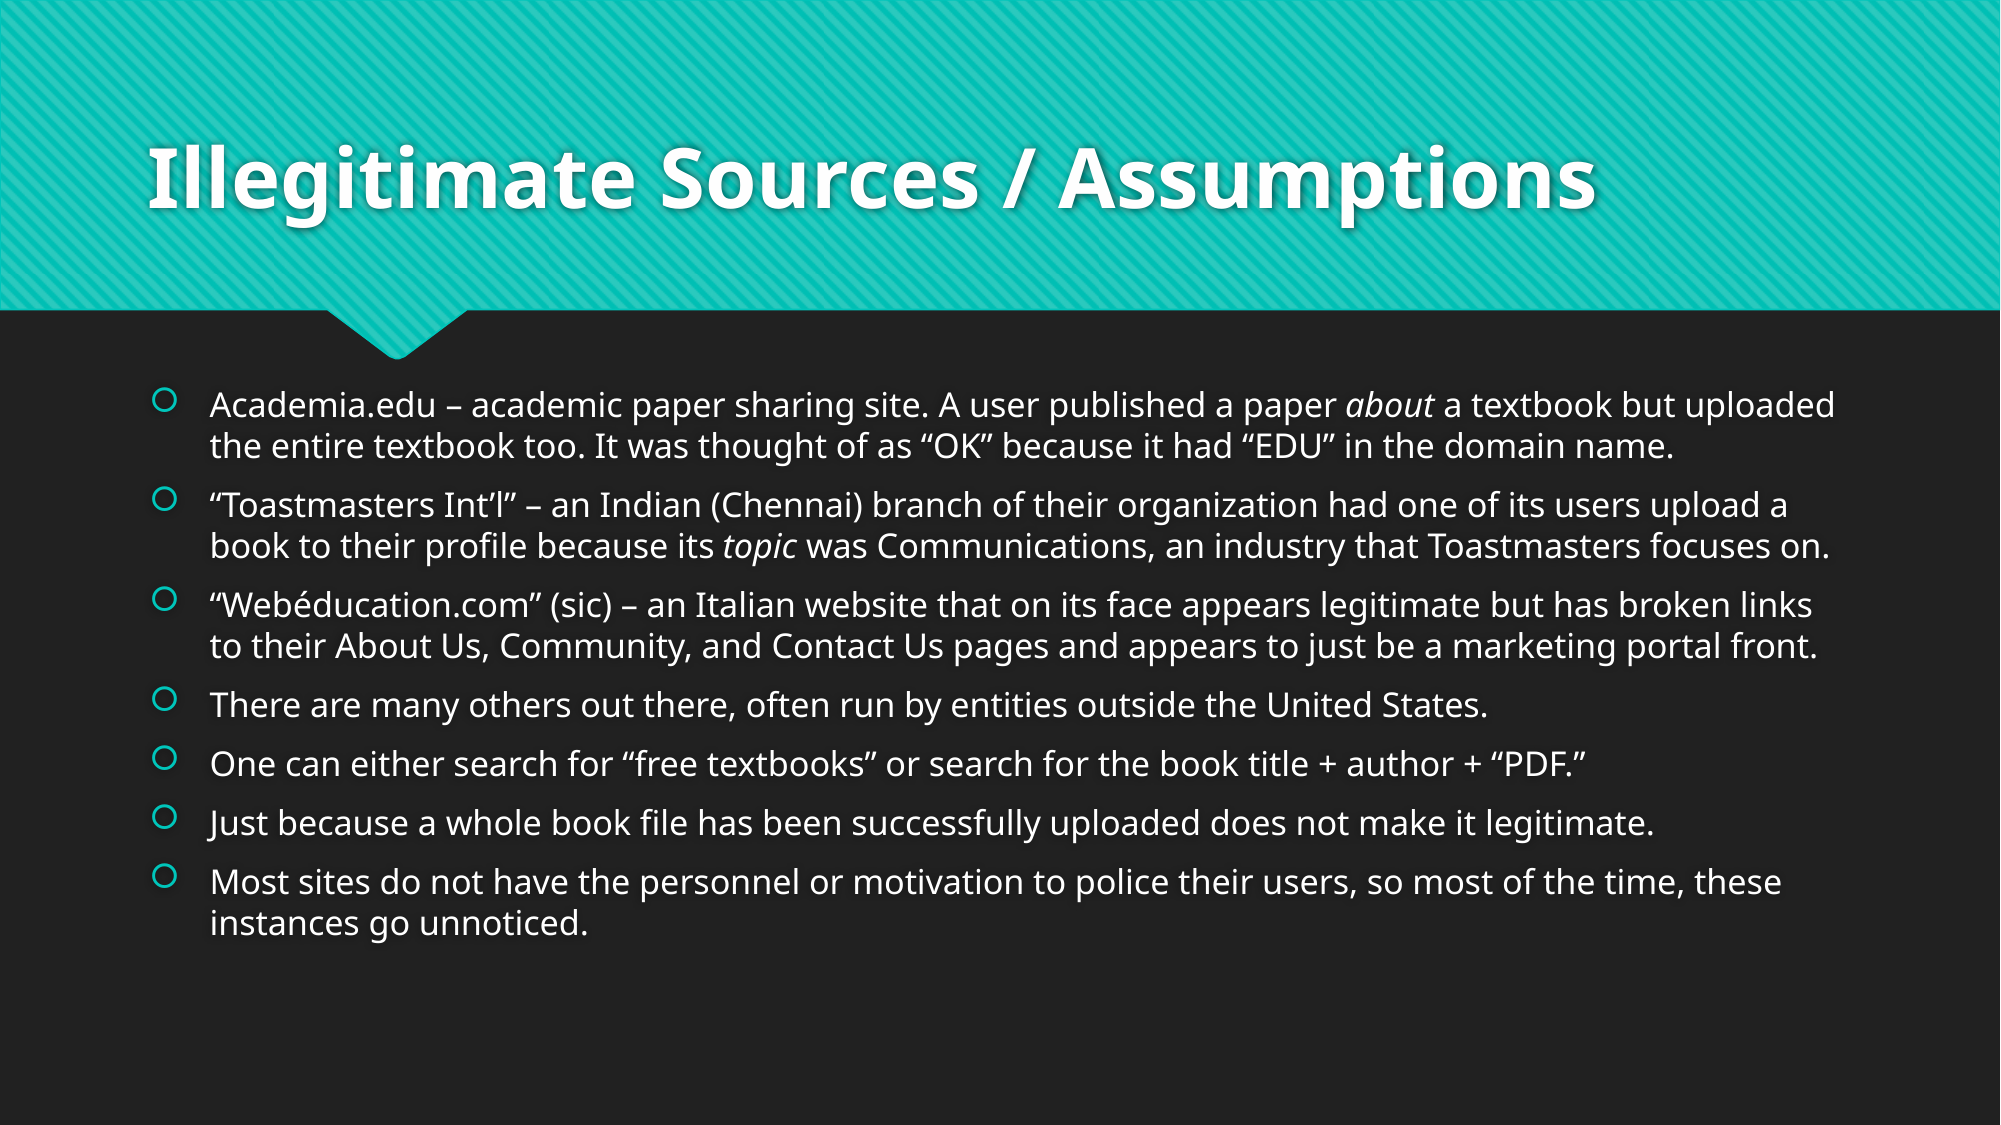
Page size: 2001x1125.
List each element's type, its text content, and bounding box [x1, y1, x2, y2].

list Academia.edu – academic paper sharing site. A user published a paper about a textbook but uploaded the entire textbook too. It was thought of as “OK” because it had “EDU” in the domain name. “Toastmasters Int’l” – an Indian (Chennai) branch of their organization had one of its users upload a book to their profile because its topic was Communications, an industry that Toastmasters focuses on. “Webéducation.com” (sic) – an Italian website that on its face appears legitimate but has broken links to their About Us, Community, and Contact Us pages and appears to just be a marketing portal front. There are many others out there, often run by entities outside the United States. One can either search for “free textbooks” or search for the book title + author + “PDF.” Just because a whole book file has been successfully uploaded does not make it legitimate. Most sites do not have the personnel or motivation to police their users, so most of the time, these instances go unnoticed. [134, 364, 1866, 962]
title Illegitimate Sources / Assumptions [132, 73, 1868, 233]
